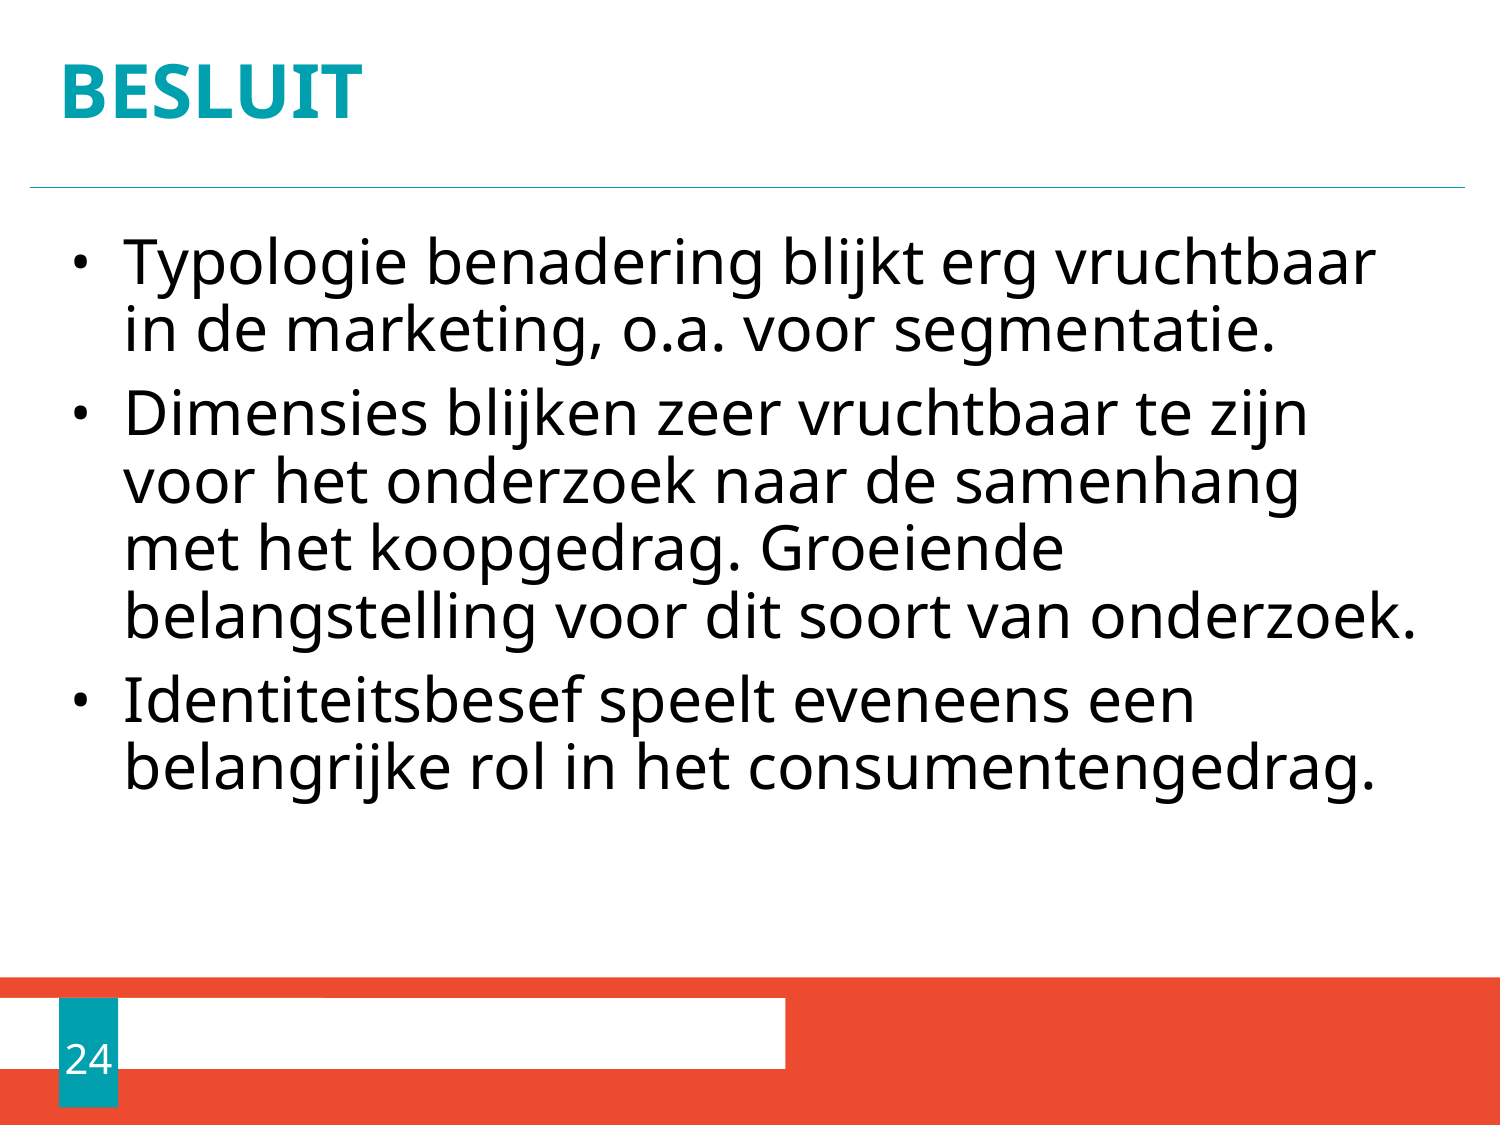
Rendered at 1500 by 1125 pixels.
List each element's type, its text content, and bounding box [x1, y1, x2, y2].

footer [123, 998, 786, 1069]
title Besluit [0, 0, 1500, 188]
list Typologie benadering blijkt erg vruchtbaar in de marketing, o.a. voor segmentatie. Dimensies blijken zeer vruchtbaar te zijn voor het onderzoek naar de samenhang met het koopgedrag. Groeiende belangstelling voor dit soort van onderzoek. Identiteitsbesef speelt eveneens een belangrijke rol in het consumentengedrag. [0, 188, 1500, 916]
slide_number 24 [59, 998, 119, 1108]
